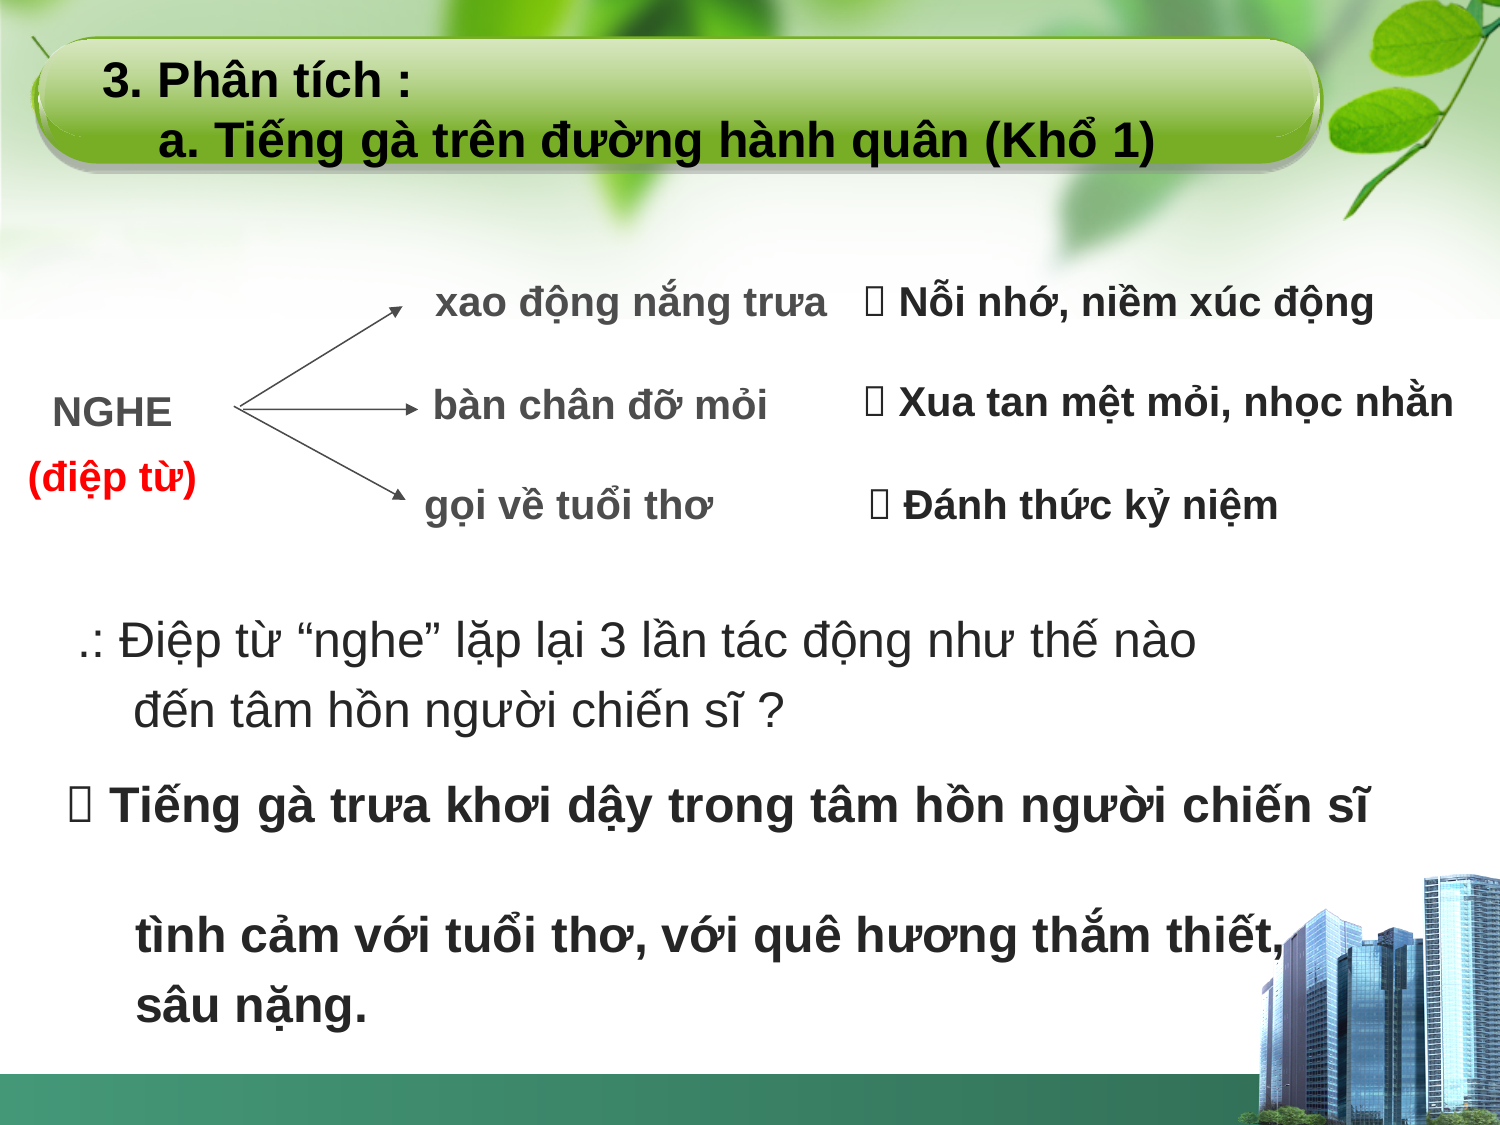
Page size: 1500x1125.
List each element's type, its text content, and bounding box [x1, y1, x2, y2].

text_box  Nỗi nhớ, niềm xúc động [824, 262, 1413, 338]
text_box (điệp từ) [0, 350, 238, 600]
text_box gọi về tuổi thơ [274, 465, 779, 541]
text_box .: Điệp từ “nghe” lặp lại 3 lần tác động như thế nào đến tâm hồn người chiến sĩ ? [62, 599, 1413, 763]
text_box bàn chân đỡ mỏi [306, 365, 895, 441]
text_box [244, 410, 344, 465]
text_box  Tiếng gà trưa khơi dậy trong tâm hồn người chiến sĩ tình cảm với tuổi thơ, với quê hương thắm thiết, sâu nặng. [49, 764, 1400, 928]
picture [0, 0, 1500, 319]
text_box NGHE [0, 284, 244, 535]
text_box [34, 37, 1323, 163]
text_box xao động nắng trưa [337, 262, 824, 338]
text_box [244, 338, 353, 405]
text_box  Đánh thức kỷ niệm [779, 465, 1367, 541]
text_box  Xua tan mệt mỏi, nhọc nhằn [864, 362, 1453, 438]
